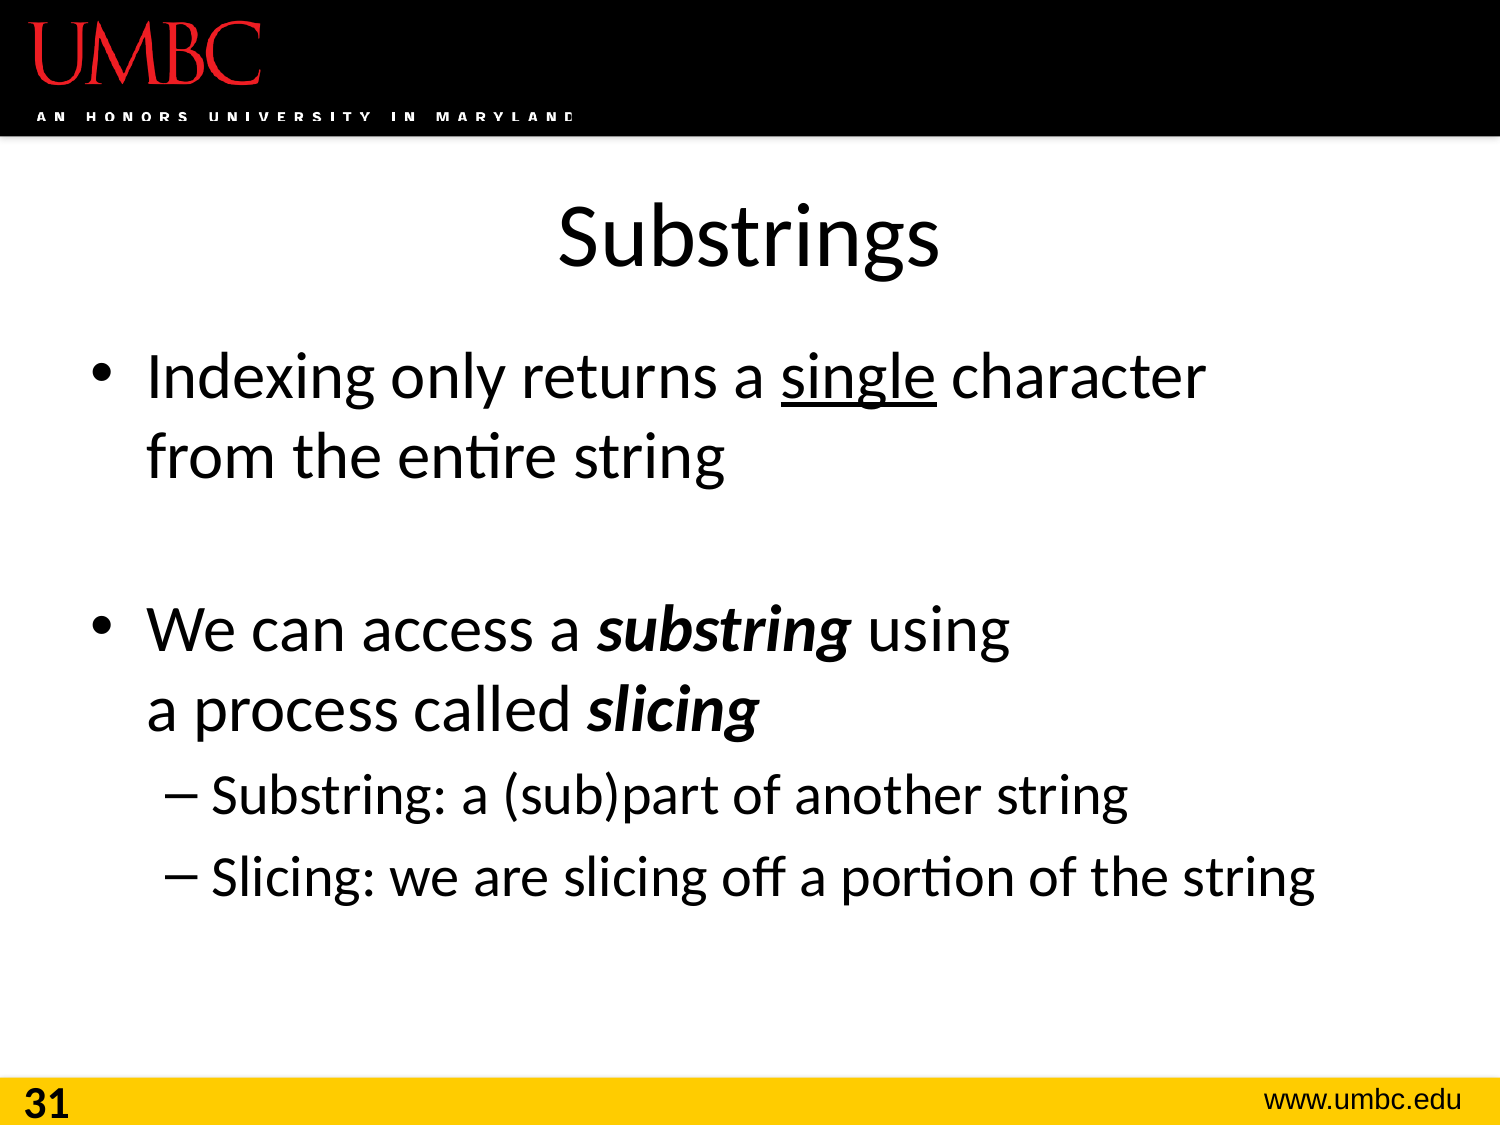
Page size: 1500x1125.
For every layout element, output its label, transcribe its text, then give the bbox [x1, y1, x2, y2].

list Indexing only returns a single character from the entire string We can access a substring using a process called slicing Substring: a (sub)part of another string Slicing: we are slicing off a portion of the string [75, 324, 1425, 1066]
slide_number 31 [0, 1065, 94, 1125]
title Substrings [75, 136, 1425, 324]
